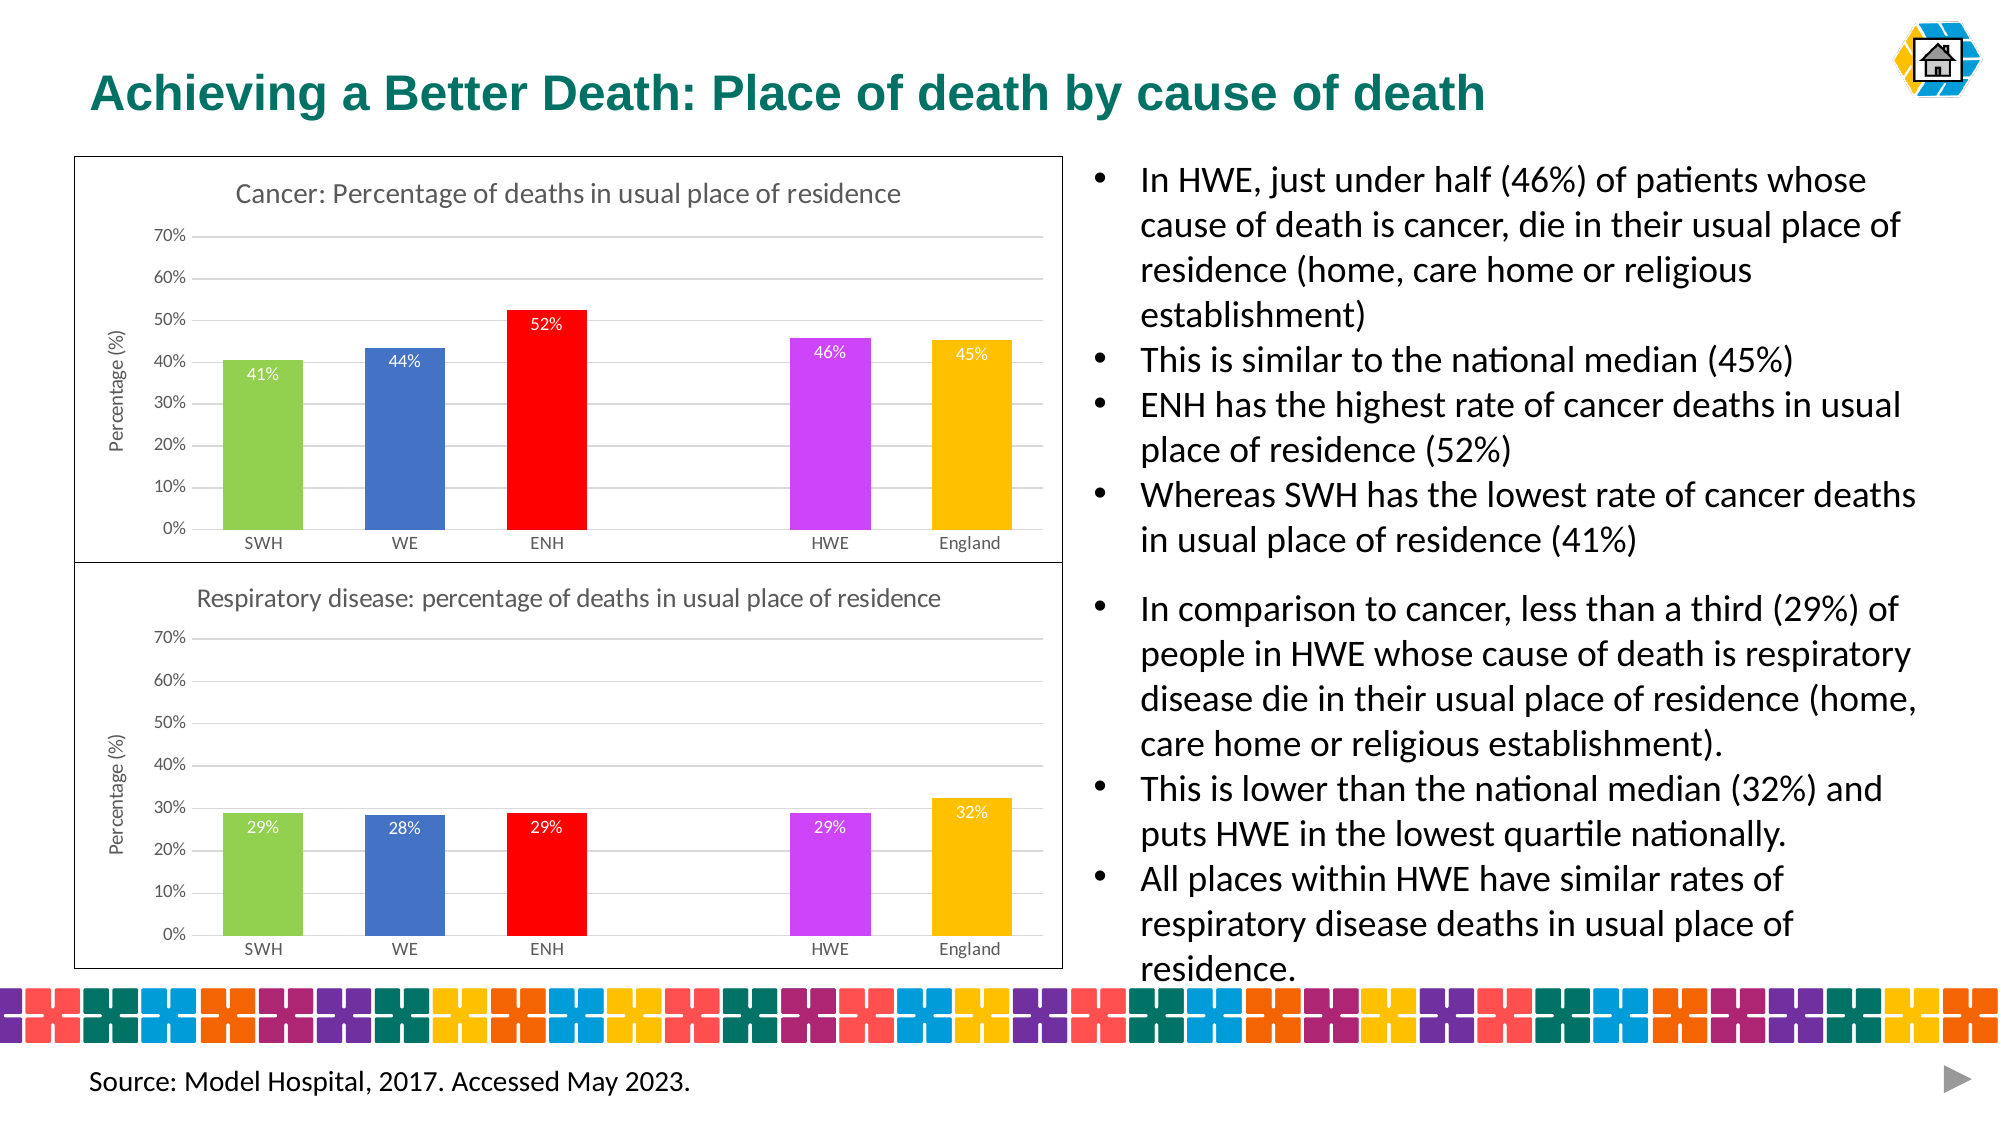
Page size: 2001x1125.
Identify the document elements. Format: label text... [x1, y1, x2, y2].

chart [74, 156, 1063, 969]
picture [1361, 968, 2001, 1066]
text_box Source: Model Hospital, 2017. Accessed May 2023. [74, 1054, 1018, 1105]
picture [0, 968, 1360, 1066]
title Achieving a Better Death: Place of death by cause of death [74, 59, 1940, 278]
text_box In comparison to cancer, less than a third (29%) of people in HWE whose cause of death is respiratory disease die in their usual place of residence (home, care home or religious establishment). This is lower than the national median (32%) and puts HWE in the lowest quartile nationally. All places within HWE have similar rates of respiratory disease deaths in usual place of residence. [1078, 576, 1955, 996]
picture [1892, 21, 1983, 98]
text_box In HWE, just under half (46%) of patients whose cause of death is cancer, die in their usual place of residence (home, care home or religious establishment) This is similar to the national median (45%) ENH has the highest rate of cancer deaths in usual place of residence (52%) Whereas SWH has the lowest rate of cancer deaths in usual place of residence (41%) [1078, 147, 1955, 568]
